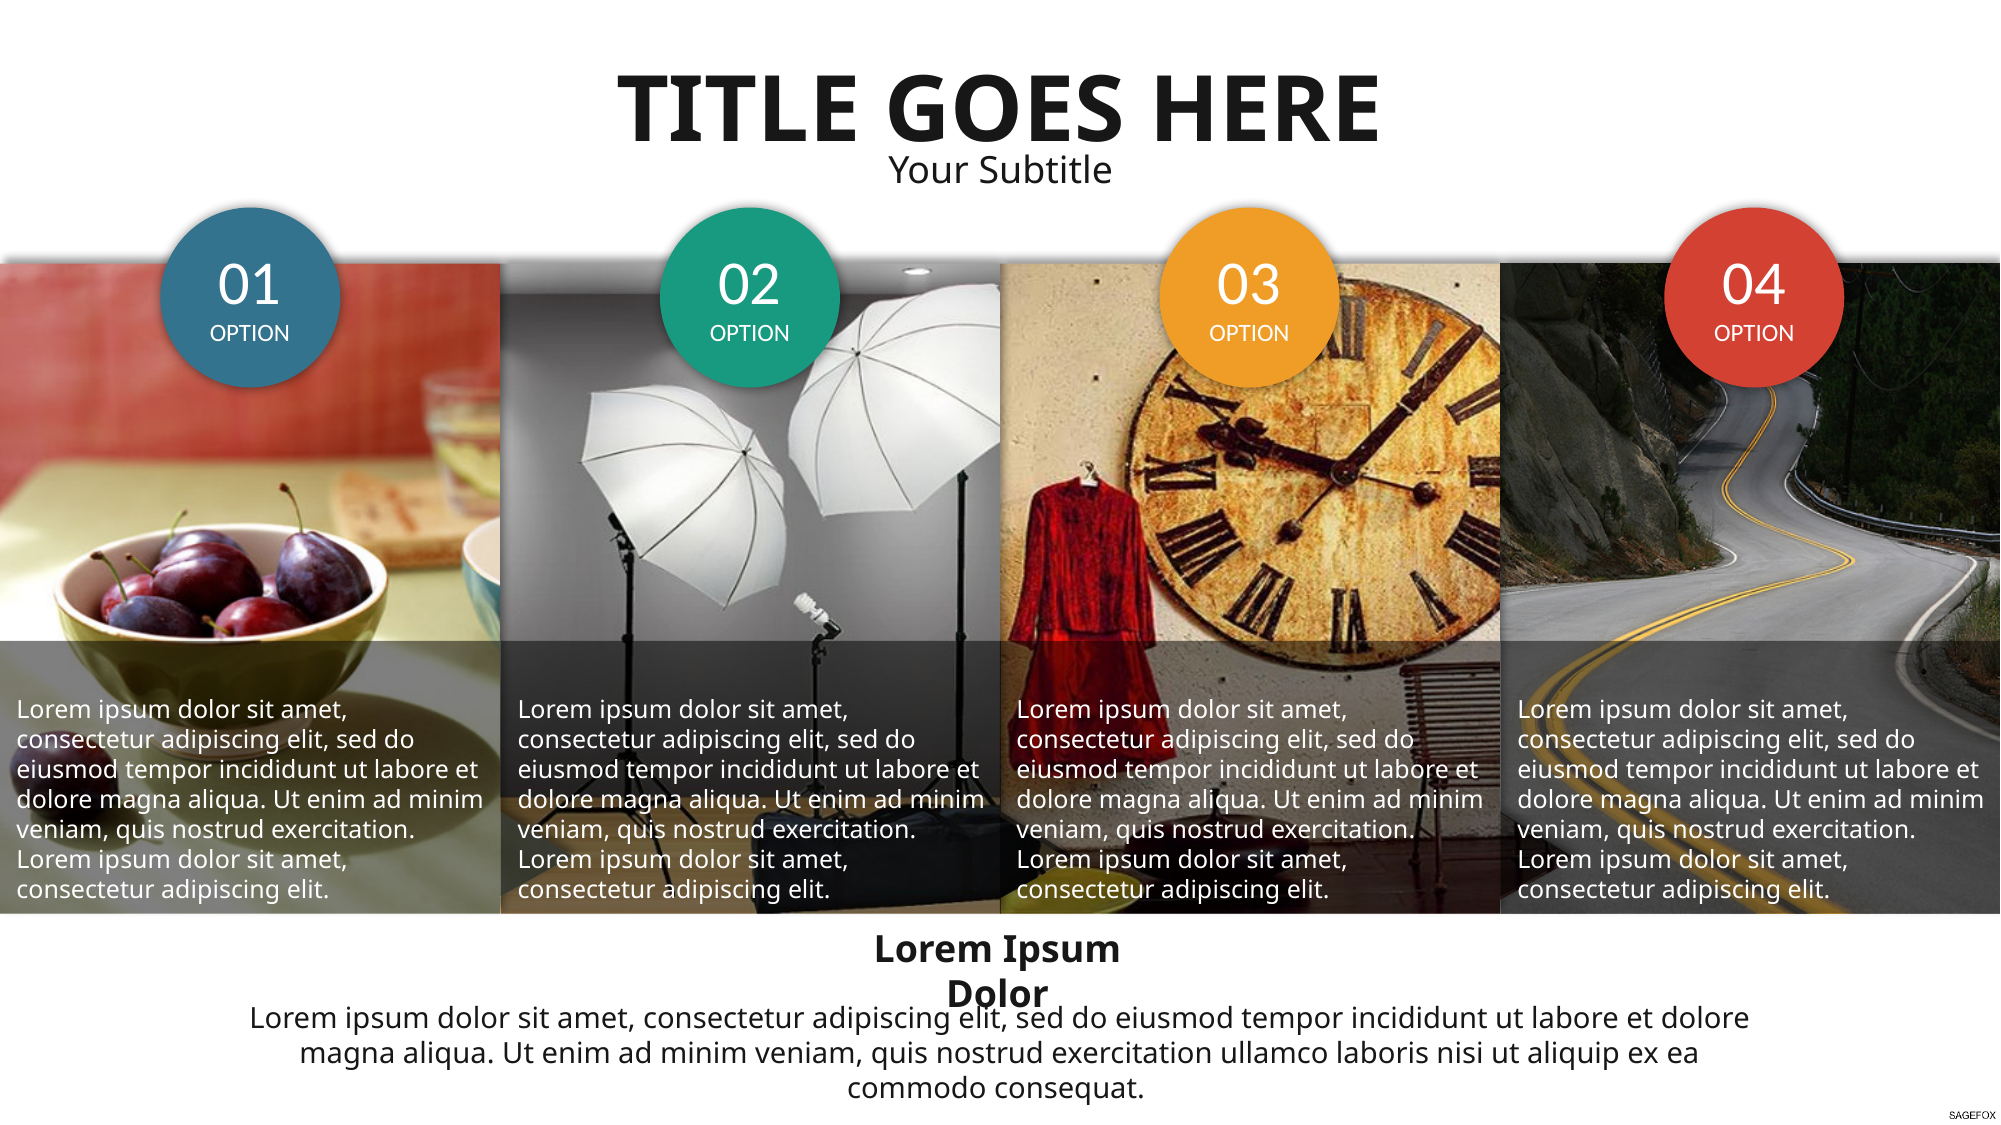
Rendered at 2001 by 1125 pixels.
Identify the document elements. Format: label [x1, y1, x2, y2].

text_box [160, 207, 341, 388]
text_box [1510, 263, 2000, 640]
text_box [659, 207, 840, 388]
text_box [500, 640, 999, 914]
text_box [0, 640, 500, 914]
text_box [0, 262, 501, 640]
text_box [548, 42, 1452, 199]
text_box [229, 939, 1771, 1078]
text_box [1159, 207, 1340, 388]
text_box [1011, 262, 1501, 640]
text_box [1500, 640, 2000, 914]
text_box [511, 262, 1002, 640]
text_box [1664, 207, 1845, 388]
picture [1924, 1102, 2000, 1123]
text_box [999, 640, 1500, 914]
